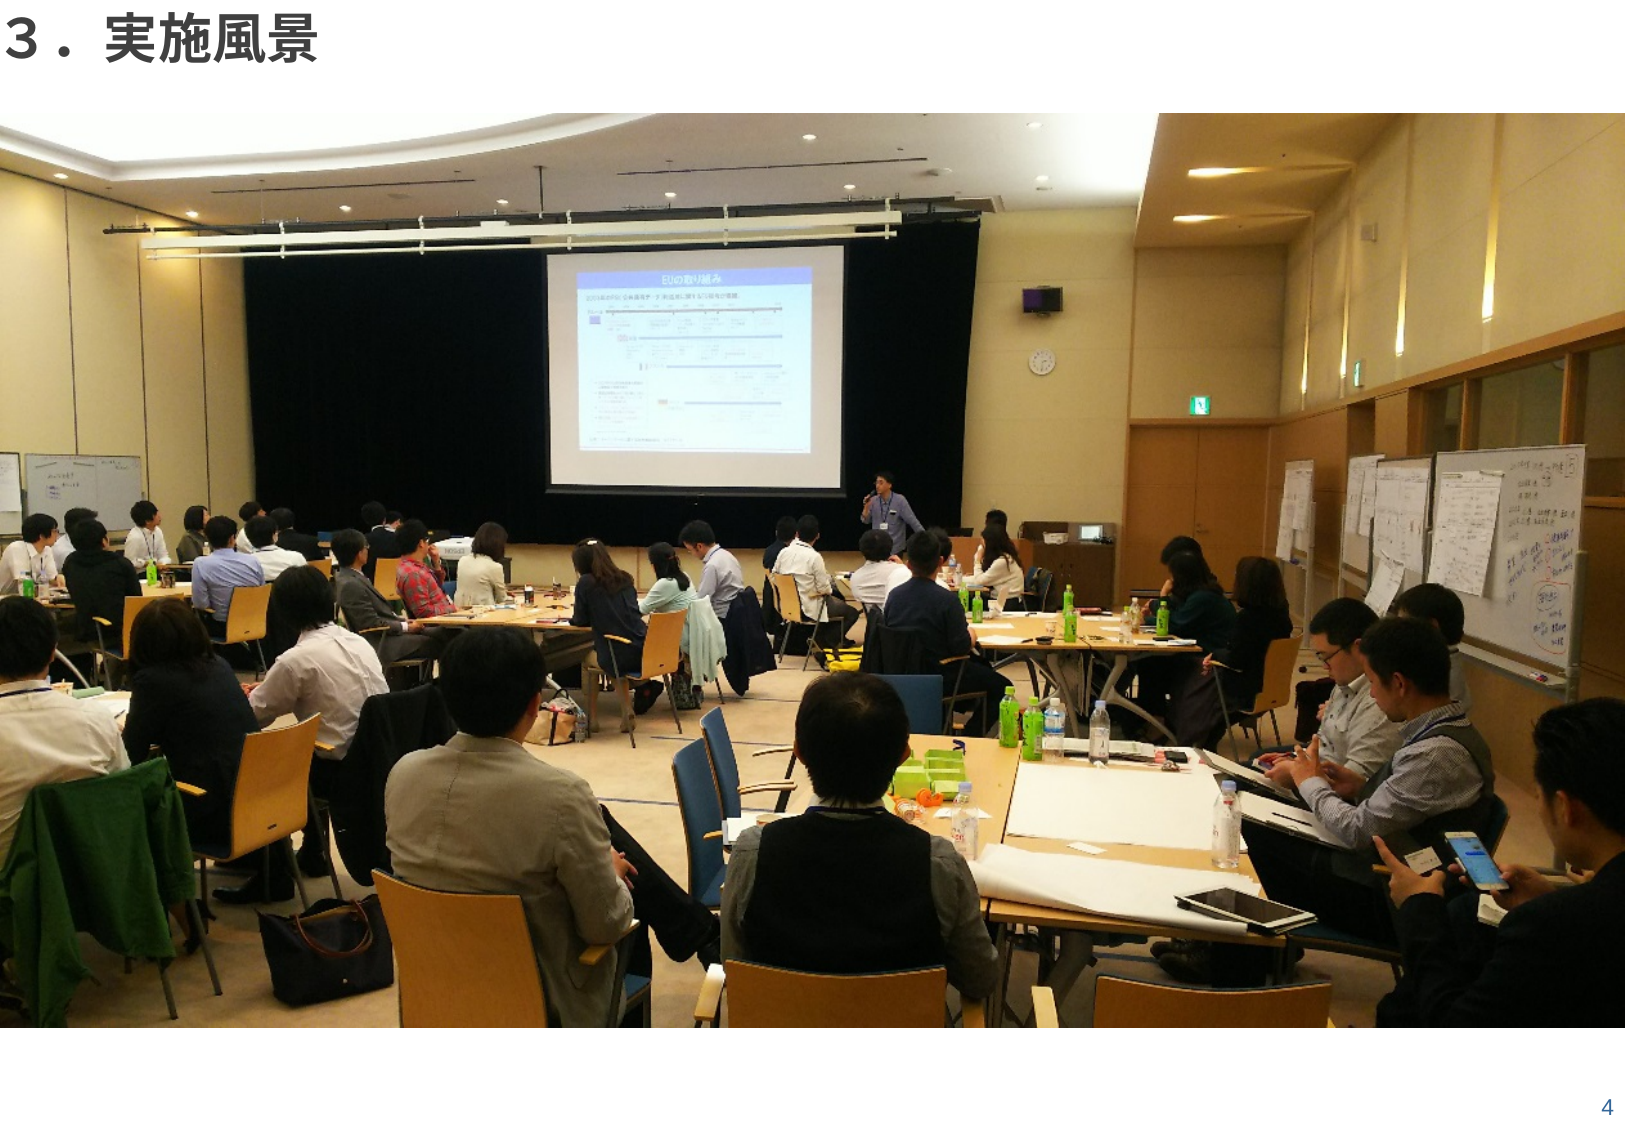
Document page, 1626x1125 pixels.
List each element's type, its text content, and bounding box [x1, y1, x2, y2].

title ３．実施風景 [0, 0, 1495, 79]
slide_number 4 [1557, 1082, 1625, 1125]
picture [0, 113, 1625, 1028]
